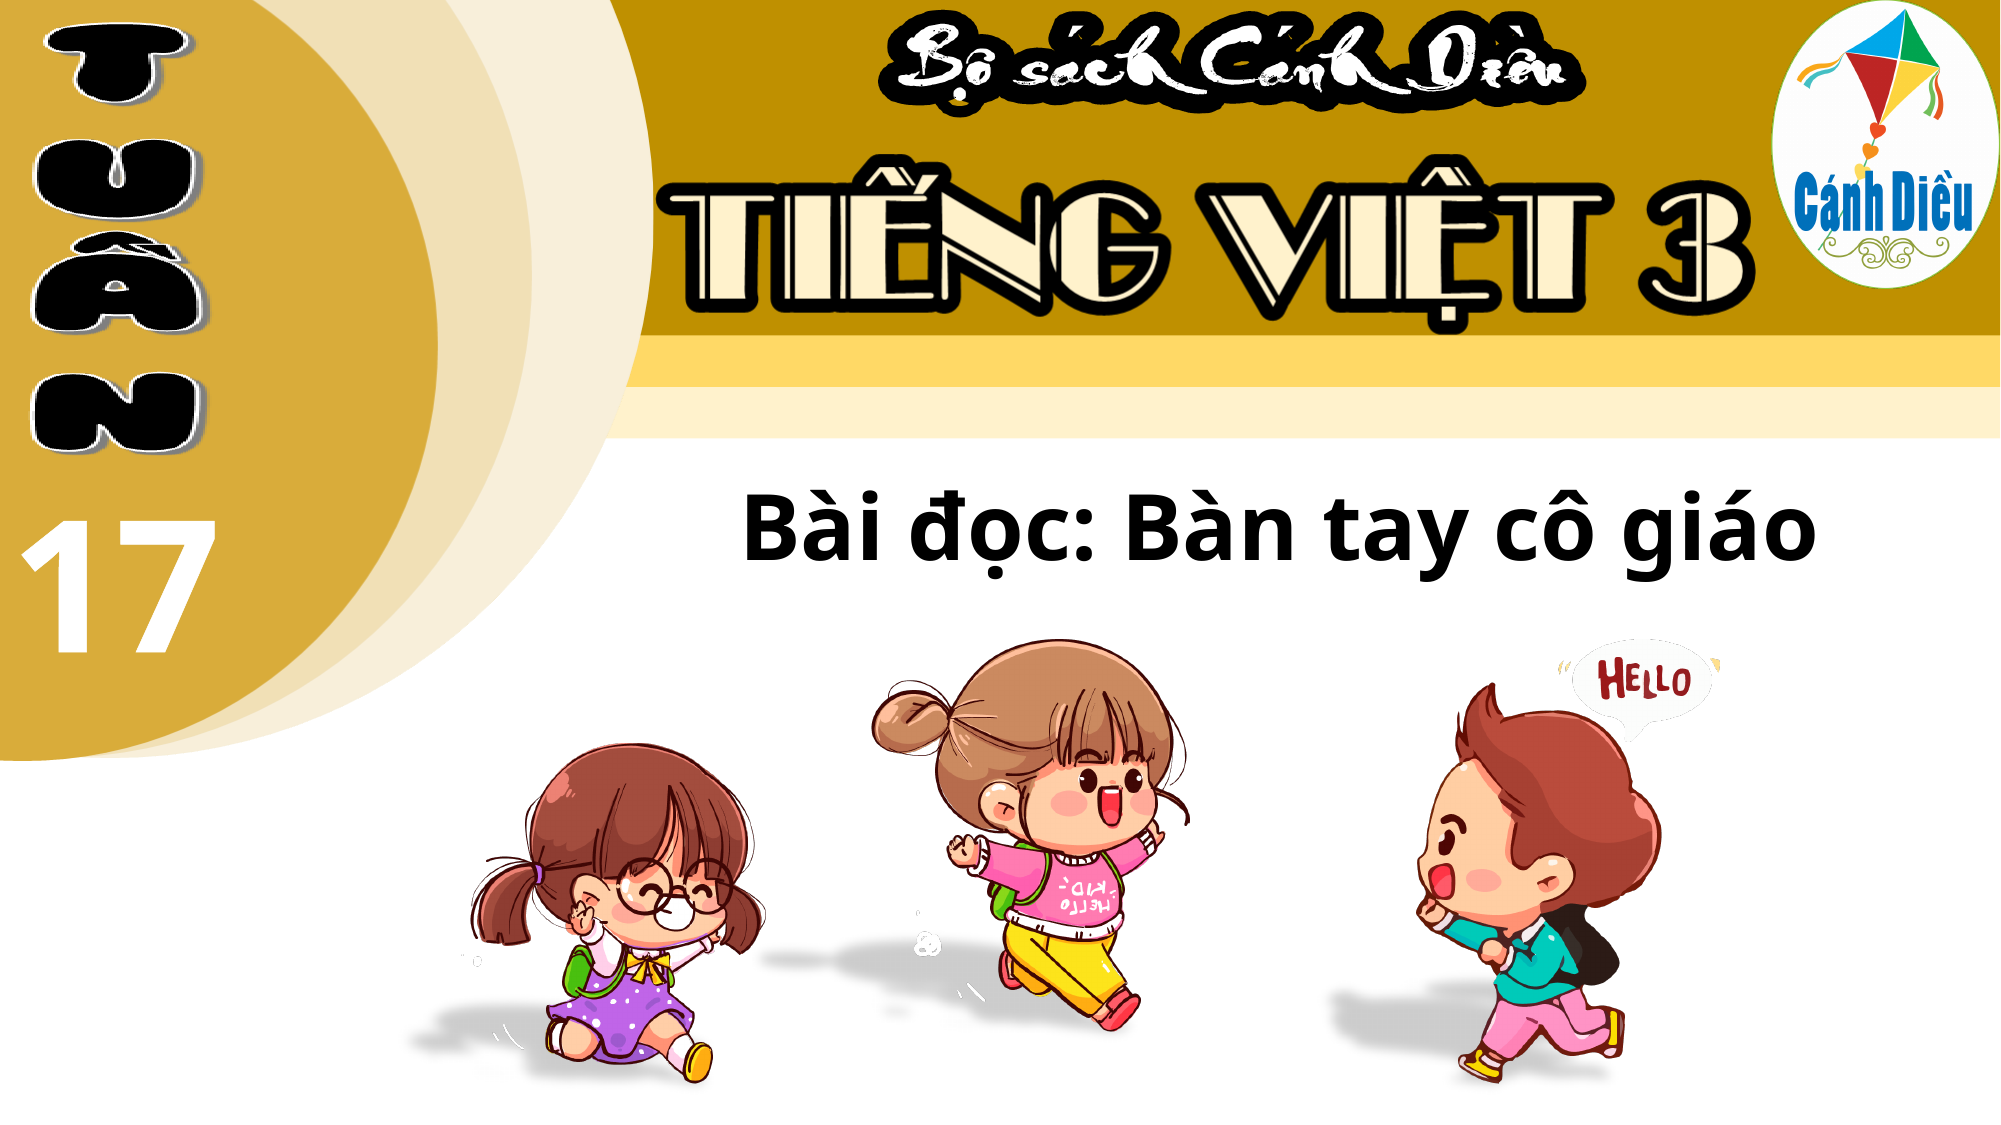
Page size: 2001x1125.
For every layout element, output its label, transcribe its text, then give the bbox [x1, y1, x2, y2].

picture [0, 0, 2000, 1096]
text_box Bài đọc: Bàn tay cô giáo [628, 461, 1931, 587]
picture [1310, 639, 1720, 1096]
text_box 17 [0, 461, 253, 696]
